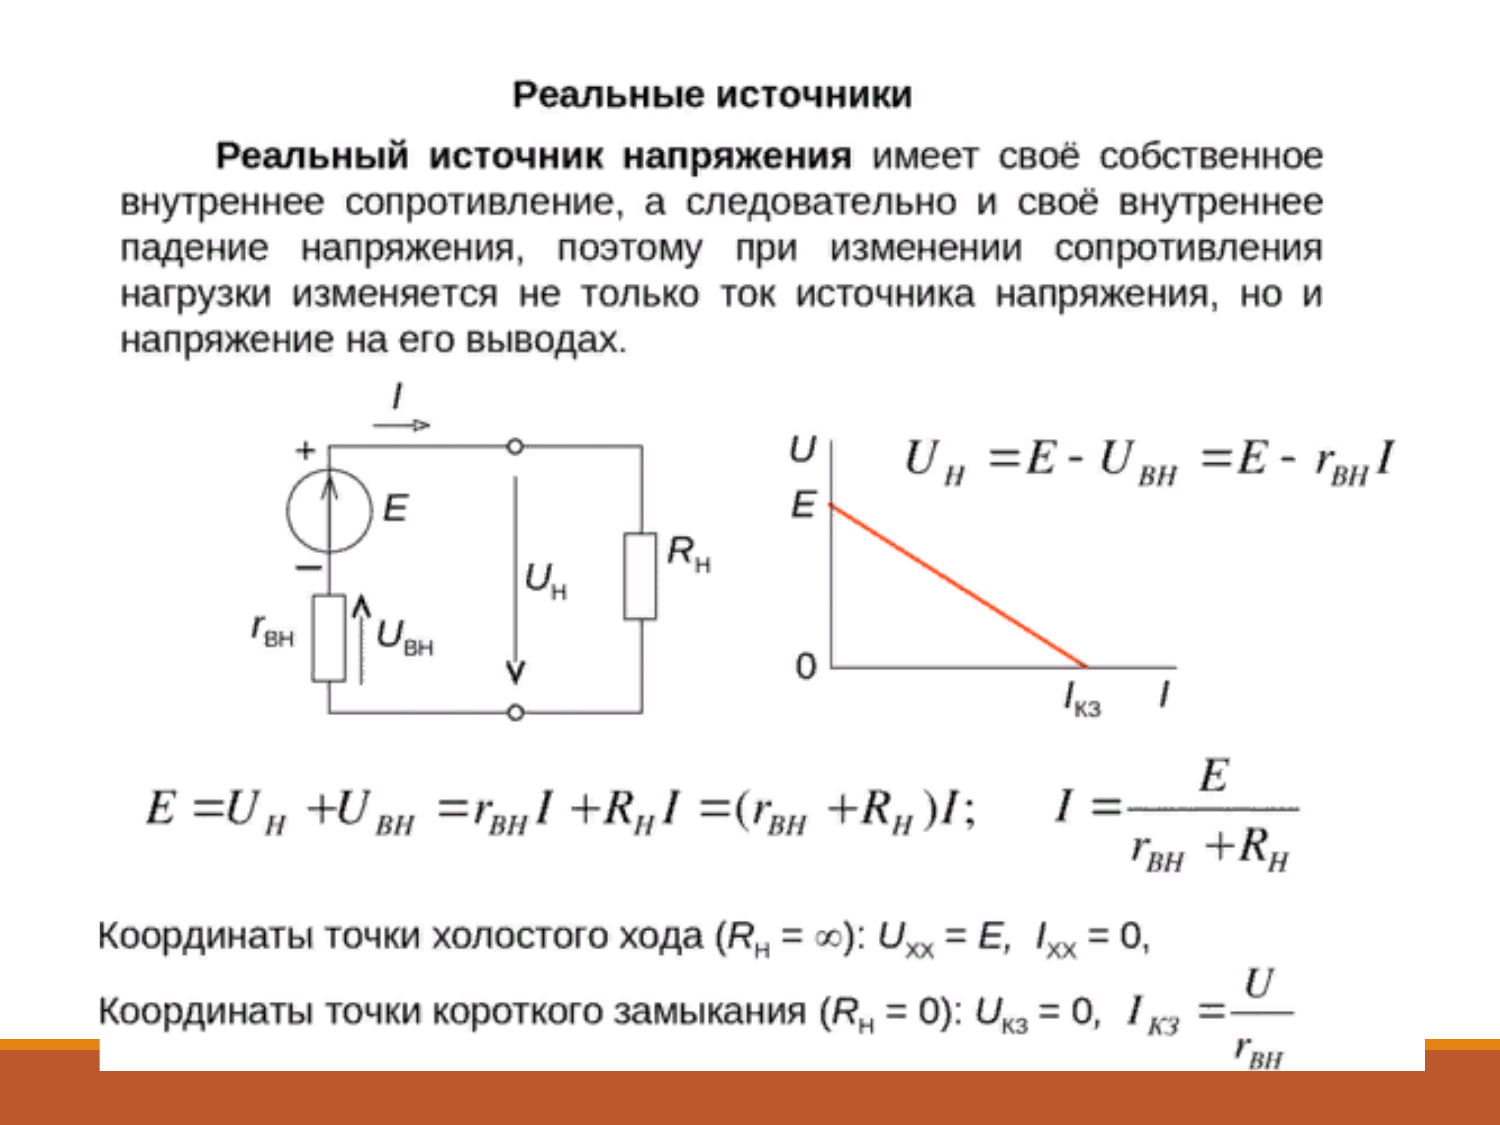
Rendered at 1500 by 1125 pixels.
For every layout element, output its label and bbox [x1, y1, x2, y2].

picture [98, 77, 1426, 1071]
